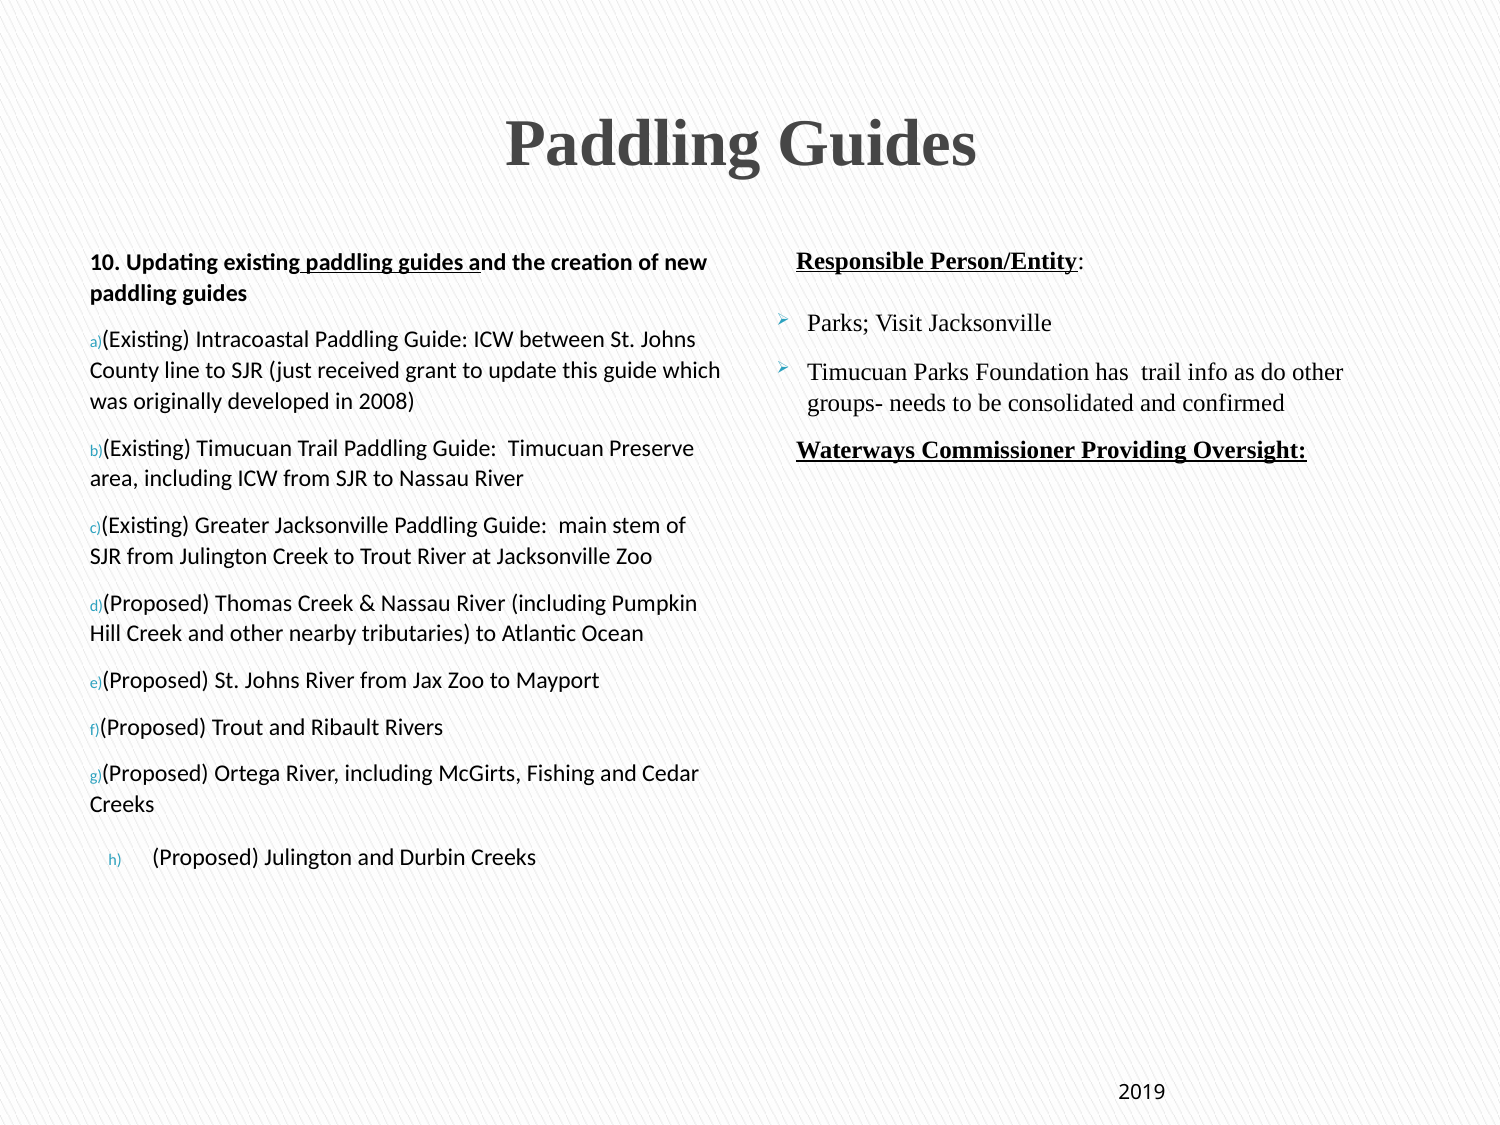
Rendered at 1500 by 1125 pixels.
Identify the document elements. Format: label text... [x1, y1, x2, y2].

list 10. Updating existing paddling guides and the creation of new paddling guides (Existing) Intracoastal Paddling Guide: ICW between St. Johns County line to SJR (just received grant to update this guide which was originally developed in 2008) (Existing) Timucuan Trail Paddling Guide: Timucuan Preserve area, including ICW from SJR to Nassau River (Existing) Greater Jacksonville Paddling Guide: main stem of SJR from Julington Creek to Trout River at Jacksonville Zoo (Proposed) Thomas Creek & Nassau River (including Pumpkin Hill Creek and other nearby tributaries) to Atlantic Ocean (Proposed) St. Johns River from Jax Zoo to Mayport (Proposed) Trout and Ribault Rivers (Proposed) Ortega River, including McGirts, Fishing and Cedar Creeks (Proposed) Julington and Durbin Creeks [75, 236, 738, 884]
slide_number 2019 [1103, 1051, 1419, 1112]
list Responsible Person/Entity: Parks; Visit Jacksonville Timucuan Parks Foundation has trail info as do other groups- needs to be consolidated and confirmed Waterways Commissioner Providing Oversight: [761, 236, 1425, 884]
title Paddling Guides [75, 44, 1425, 233]
